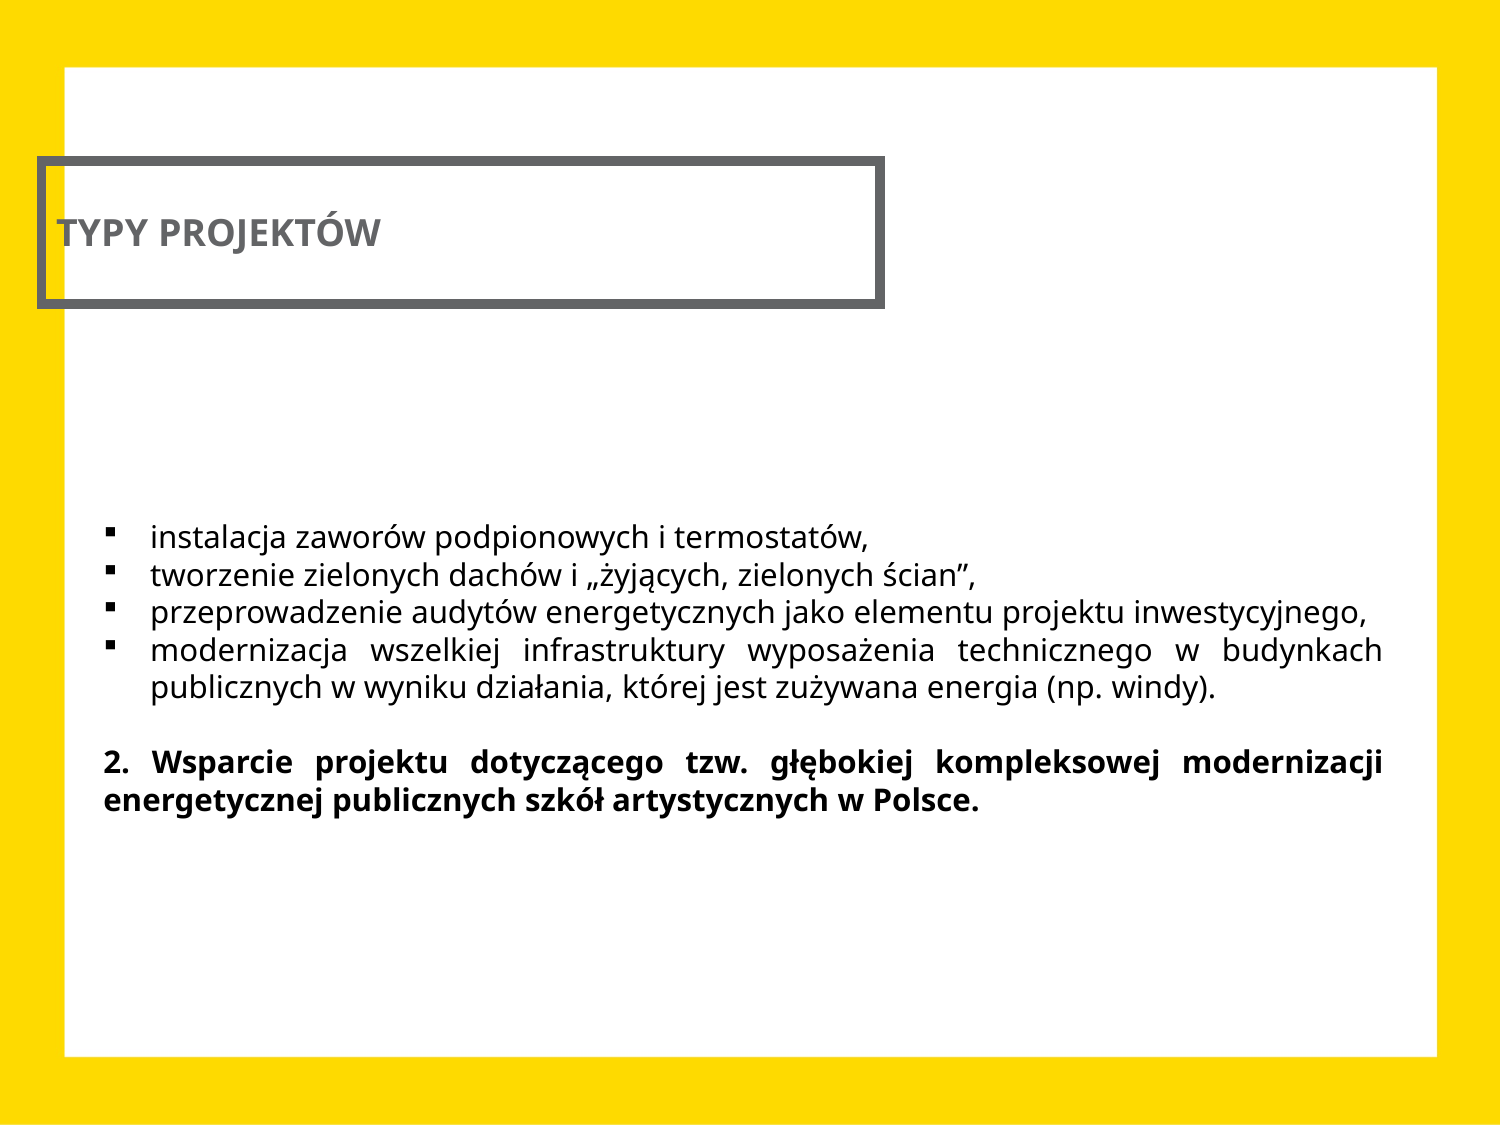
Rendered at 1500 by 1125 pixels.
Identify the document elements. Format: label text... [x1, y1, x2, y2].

text_box instalacja zaworów podpionowych i termostatów, tworzenie zielonych dachów i „żyjących, zielonych ścian”, przeprowadzenie audytów energetycznych jako elementu projektu inwestycyjnego, modernizacja wszelkiej infrastruktury wyposażenia technicznego w budynkach publicznych w wyniku działania, której jest zużywana energia (np. windy). 2. Wsparcie projektu dotyczącego tzw. głębokiej kompleksowej modernizacji energetycznej publicznych szkół artystycznych w Polsce. [88, 510, 1400, 825]
picture [0, 0, 1500, 1125]
text_box TYPY PROJEKTÓW [41, 160, 880, 305]
